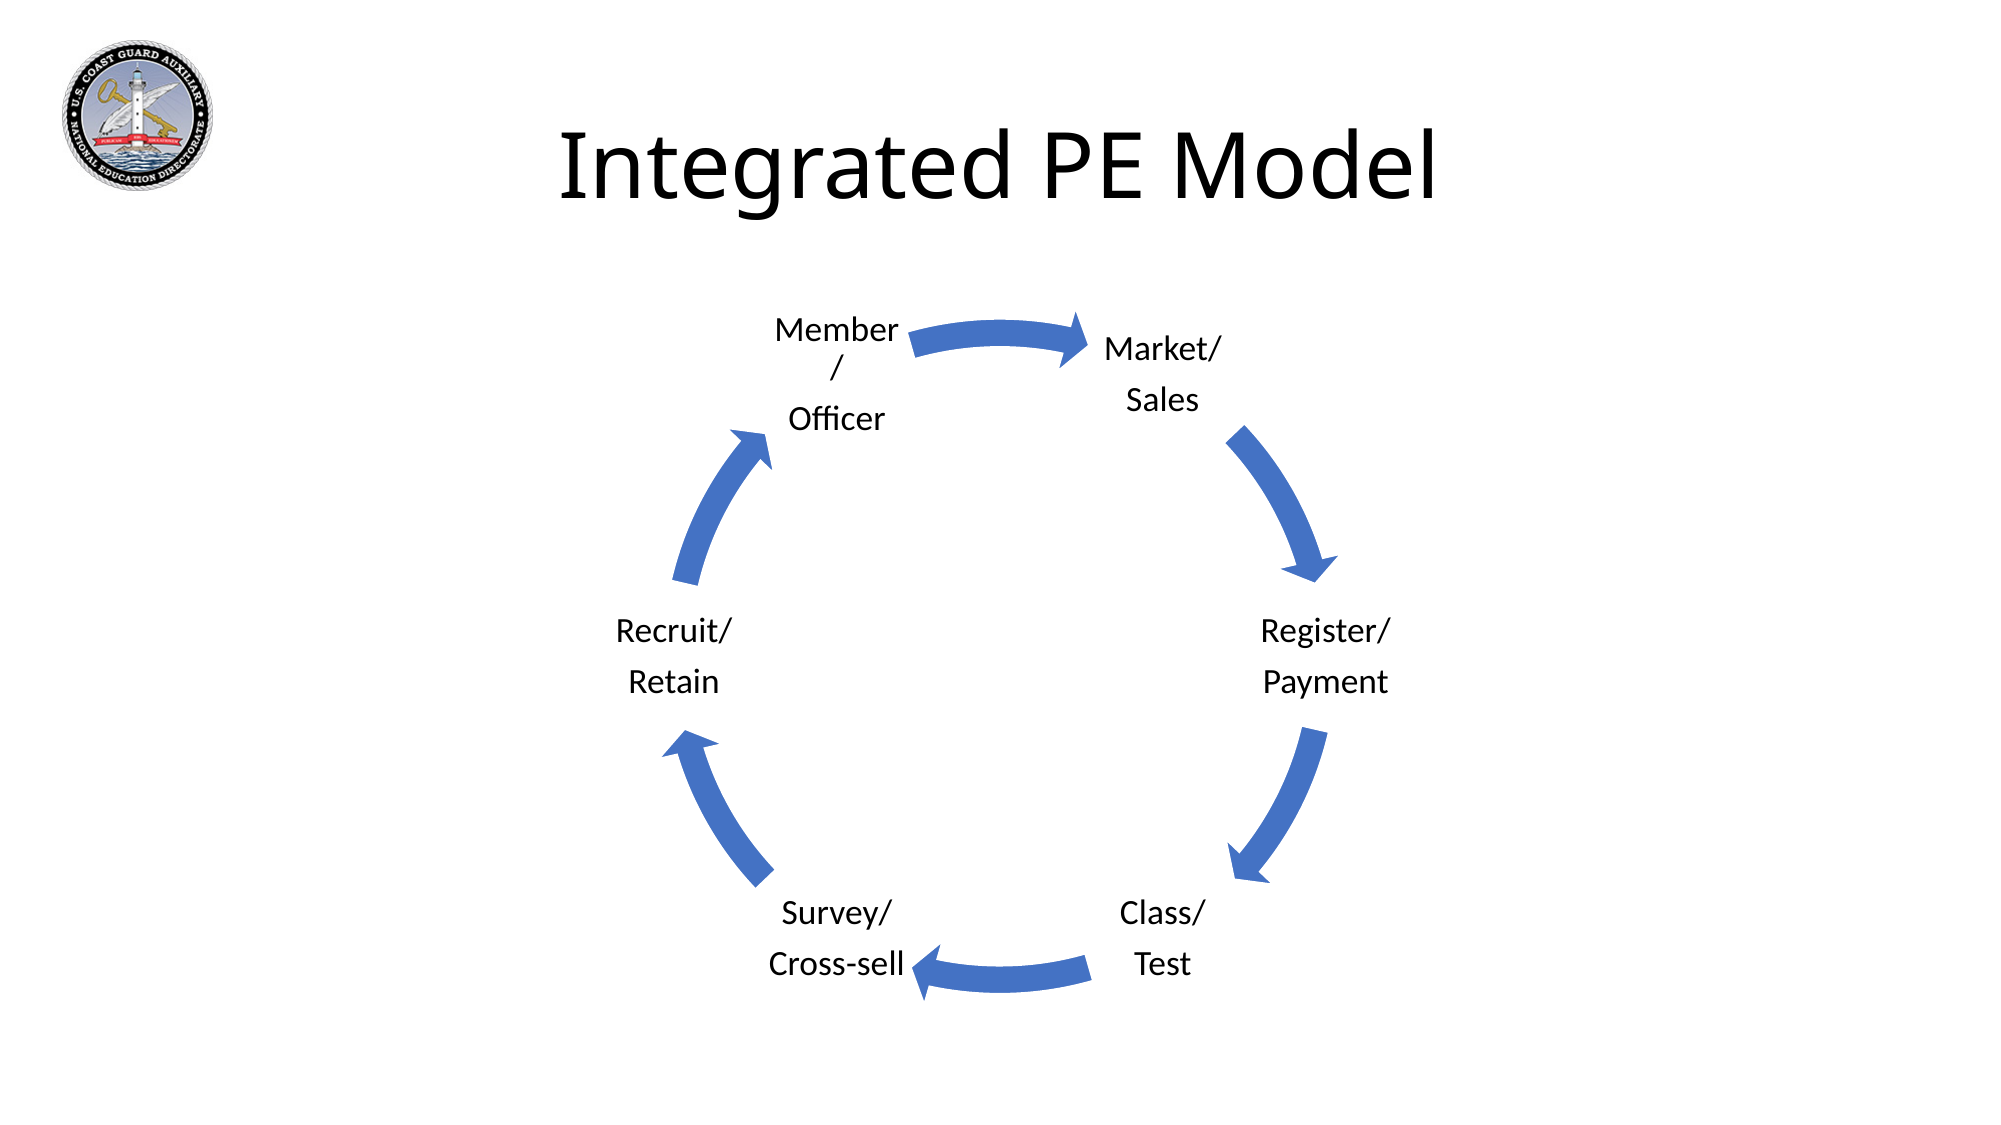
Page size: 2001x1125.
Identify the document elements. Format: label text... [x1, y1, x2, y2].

title Integrated PE Model [137, 59, 1863, 278]
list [137, 299, 1863, 1014]
picture [62, 40, 213, 191]
